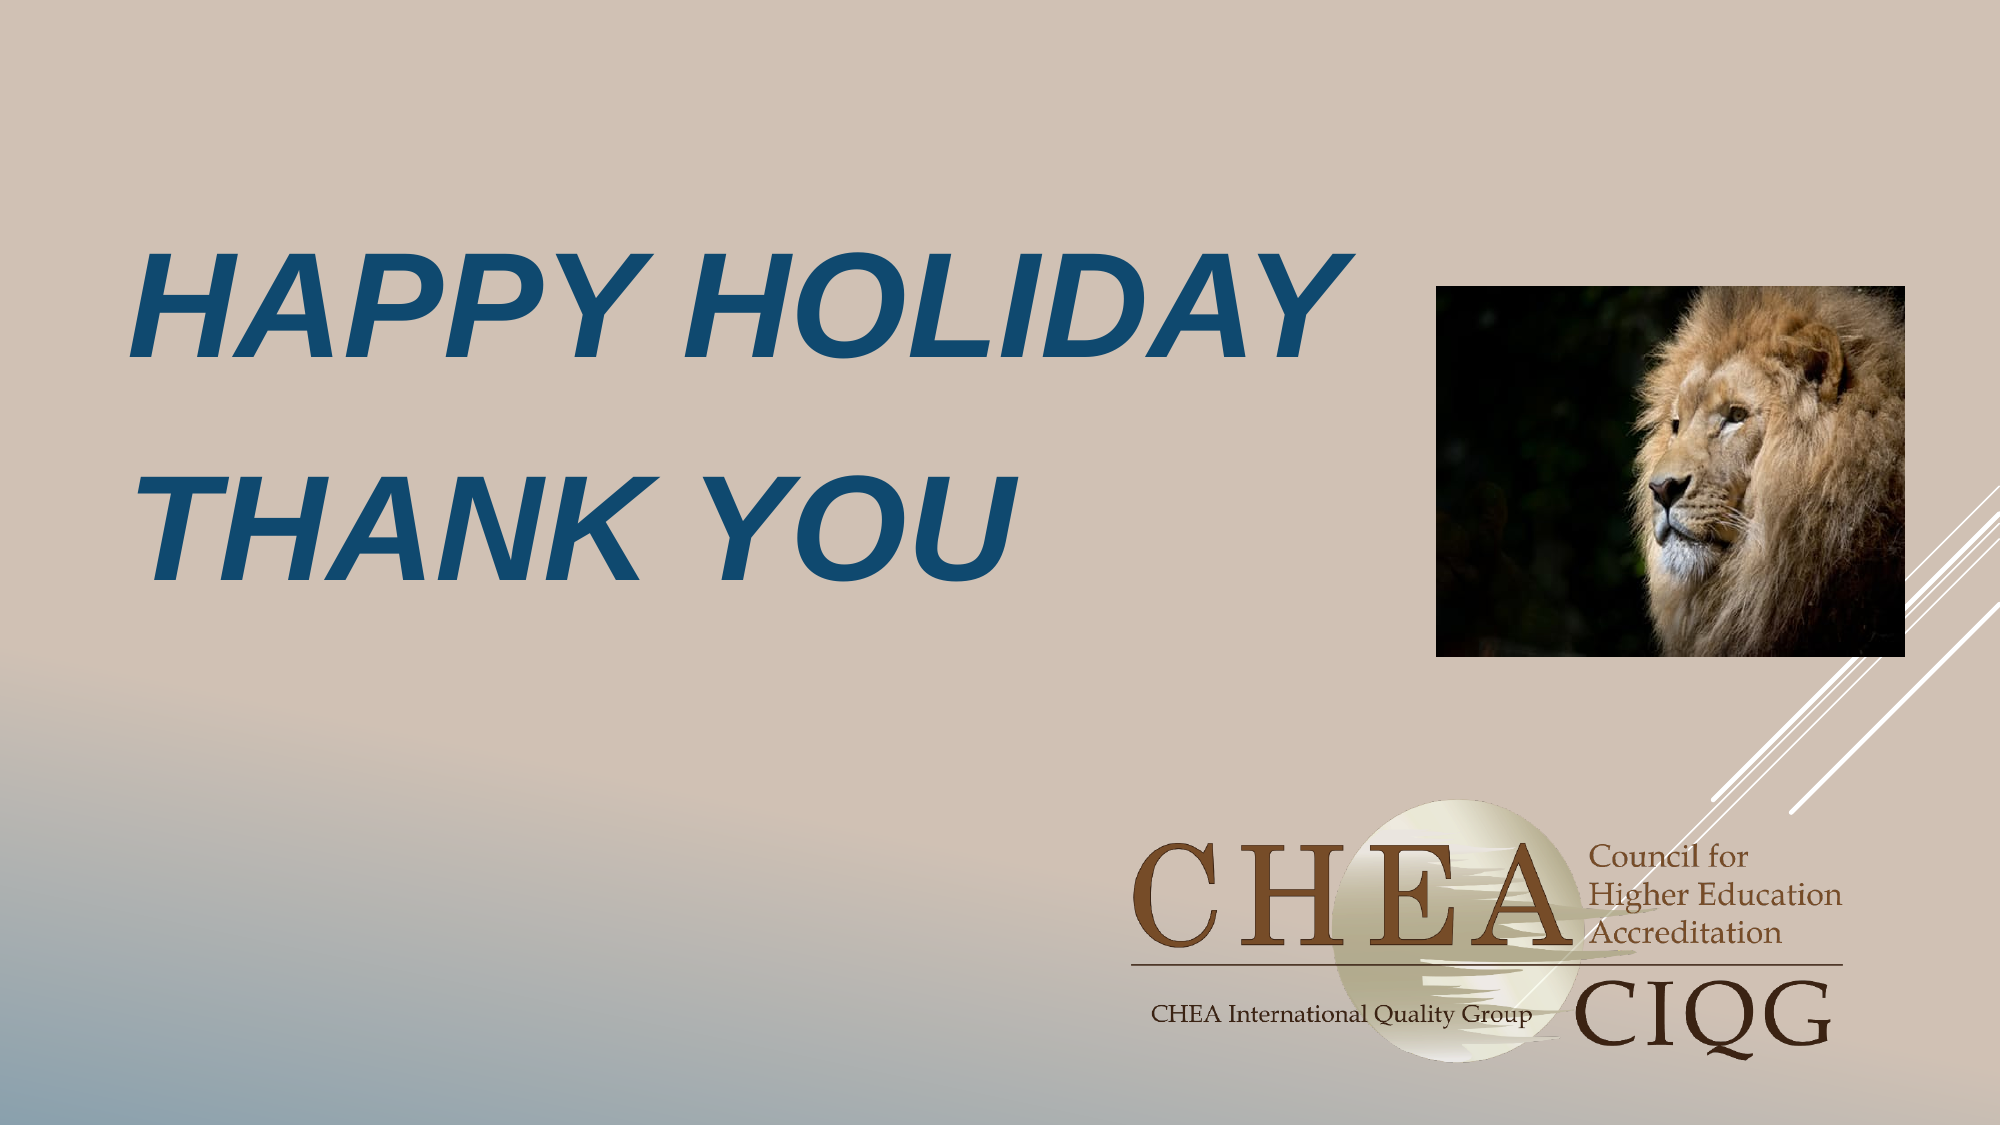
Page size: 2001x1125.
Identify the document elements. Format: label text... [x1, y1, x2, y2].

picture [1436, 286, 1905, 657]
list HAPPY HOLIDAY THANK YOU [112, 112, 1935, 706]
picture [1115, 779, 1860, 1082]
